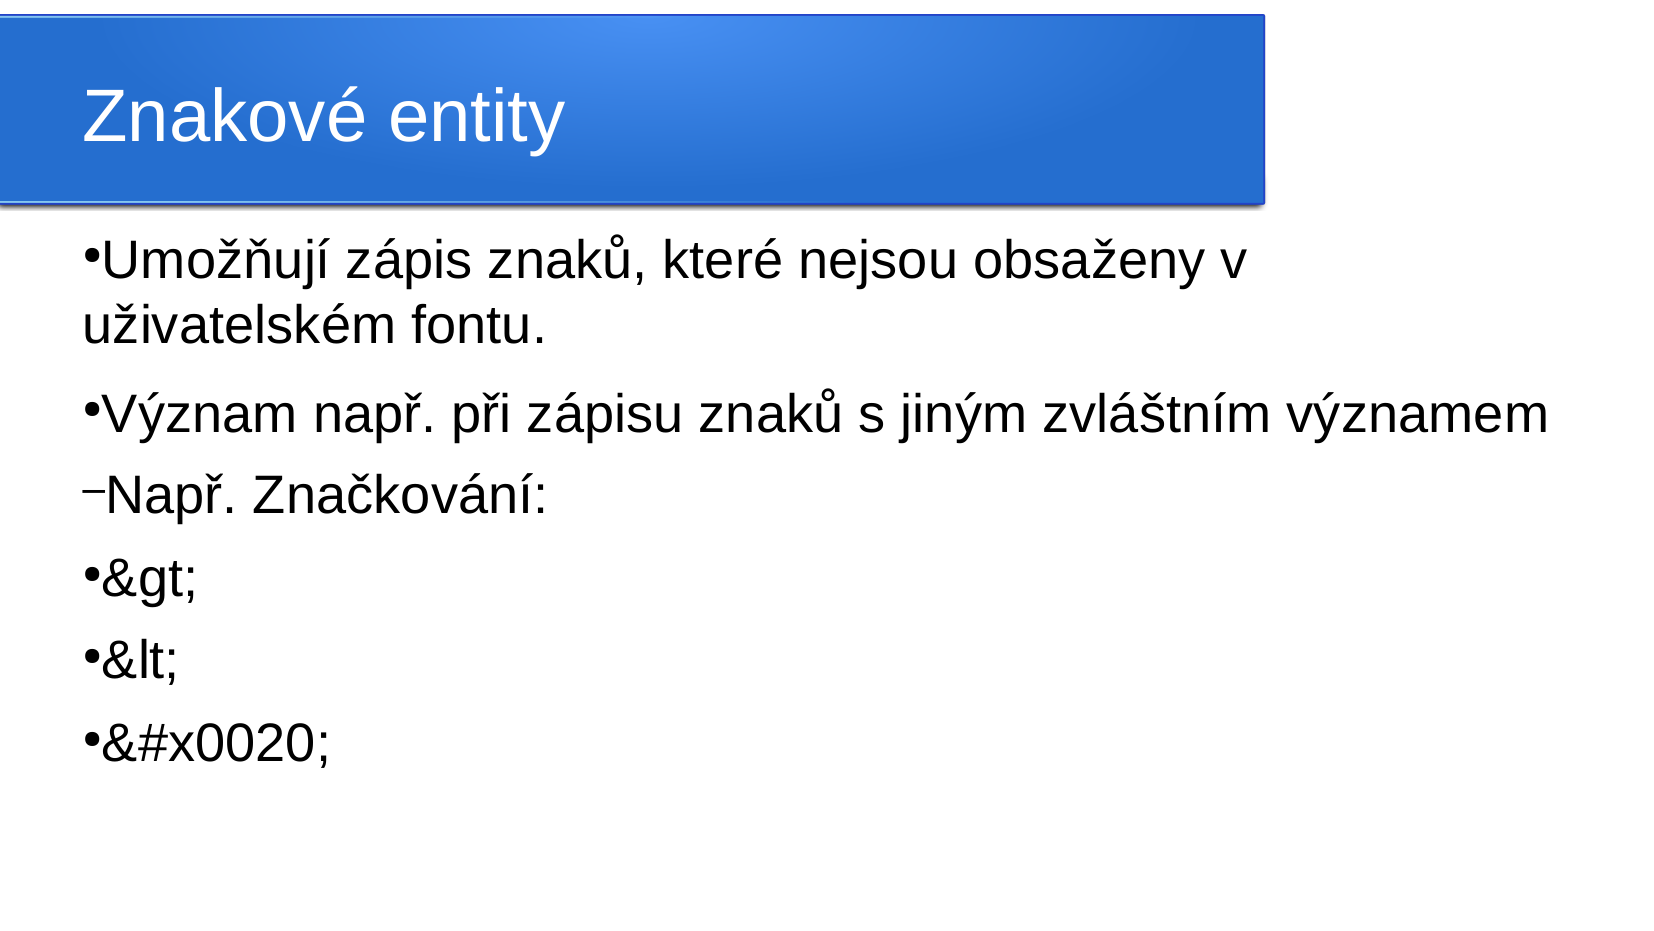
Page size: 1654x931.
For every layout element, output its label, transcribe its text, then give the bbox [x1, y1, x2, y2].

list Umožňují zápis znaků, které nejsou obsaženy v uživatelském fontu. Význam např. při zápisu znaků s jiným zvláštním významem Např. Značkování: &gt; &lt; &#x0020; [82, 224, 1571, 764]
picture [0, 13, 1269, 211]
title Znakové entity [82, 35, 1235, 189]
